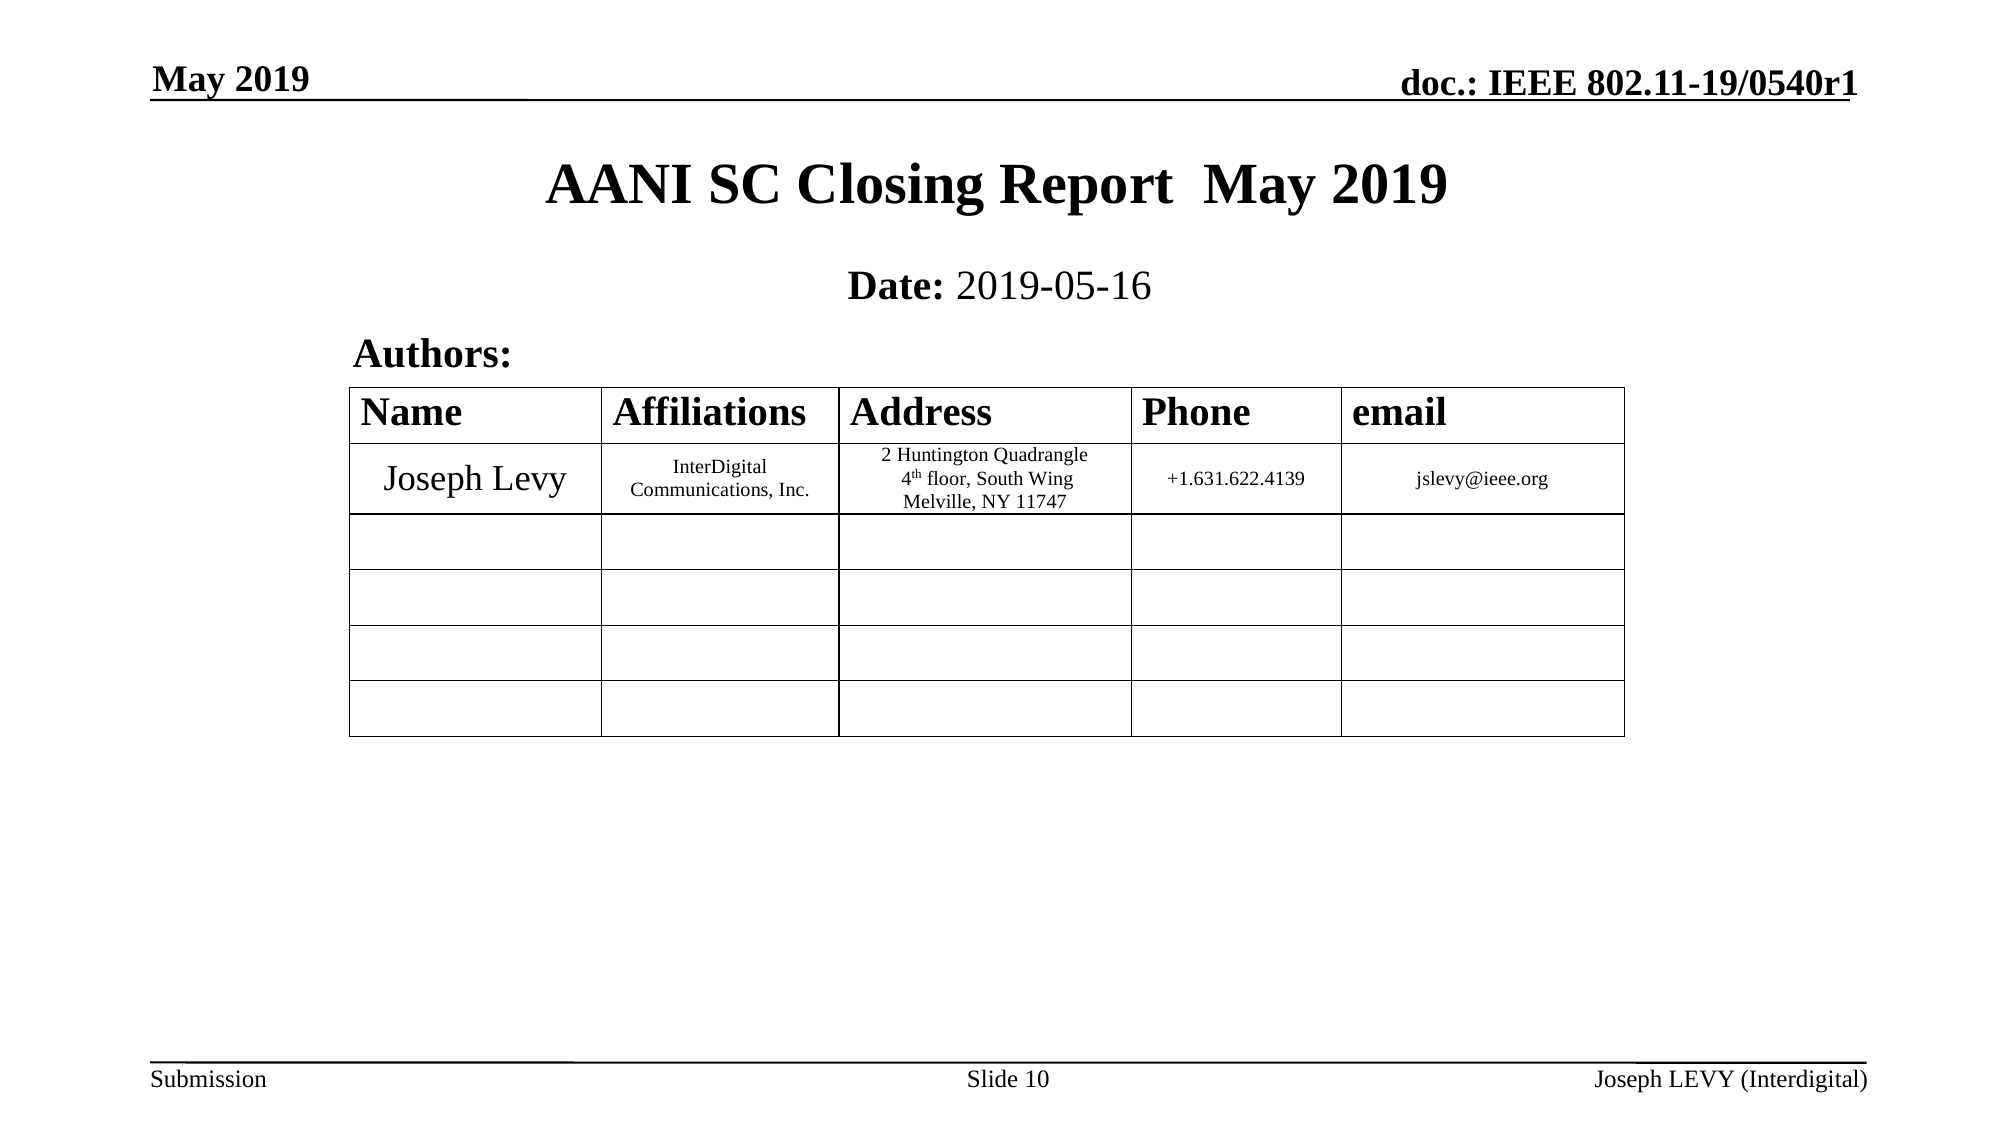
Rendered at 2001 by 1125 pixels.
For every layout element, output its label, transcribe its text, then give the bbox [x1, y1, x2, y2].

text_box AANI SC Closing Report May 2019 [281, 137, 1713, 250]
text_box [334, 386, 1654, 792]
slide_number Slide 10 [950, 1061, 1067, 1123]
text_box Authors: [337, 318, 575, 381]
text_box Date: 2019-05-16 [362, 249, 1638, 313]
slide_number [152, 54, 563, 100]
footer Joseph LEVY (Interdigital) [1171, 1061, 1869, 1093]
